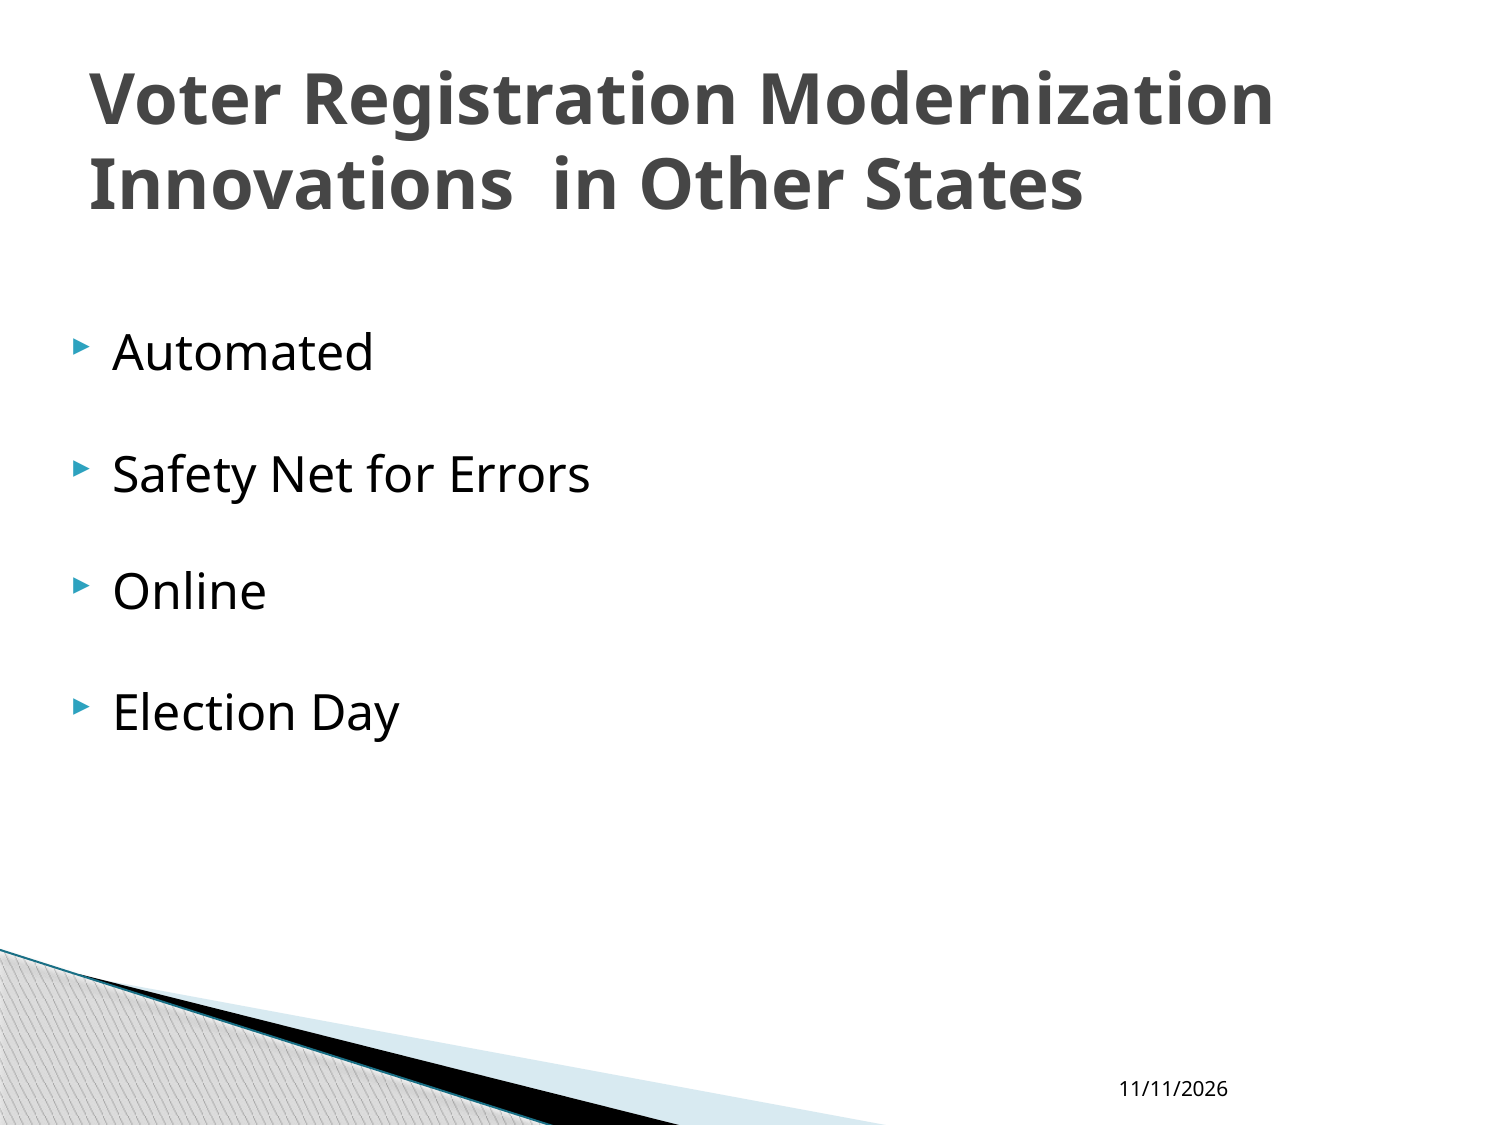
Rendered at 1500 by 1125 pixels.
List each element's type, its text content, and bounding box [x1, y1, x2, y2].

list Automated Safety Net for Errors Online Election Day [37, 237, 1313, 988]
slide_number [1103, 1051, 1419, 1112]
title Voter Registration Modernization Innovations in Other States [75, 45, 1425, 233]
